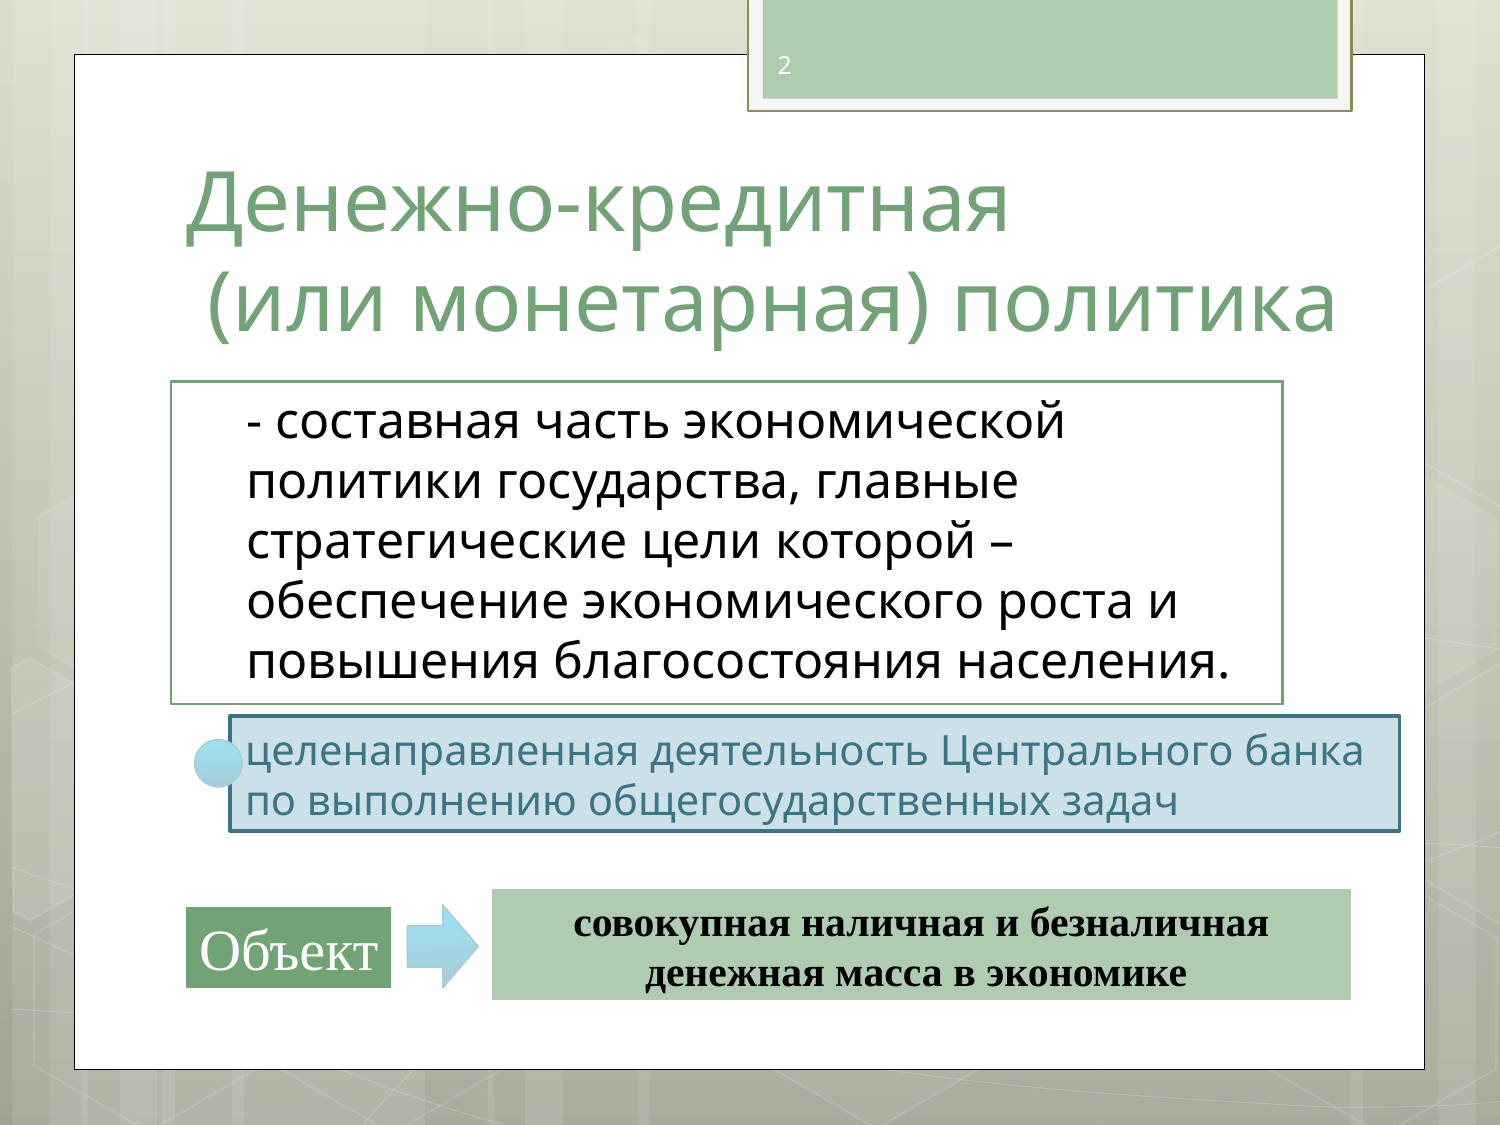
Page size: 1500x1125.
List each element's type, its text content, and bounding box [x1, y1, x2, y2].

text_box совокупная наличная и безналичная денежная масса в экономике [488, 886, 1354, 1004]
list - составная часть экономической политики государства, главные стратегические цели которой – обеспечение экономического роста и повышения благосостояния населения. [170, 380, 1284, 705]
text_box Объект [183, 903, 395, 992]
text_box целенаправленная деятельность Центрального банка по выполнению общегосударственных задач [228, 714, 1401, 833]
title Денежно-кредитная (или монетарная) политика [170, 168, 1400, 357]
text_box [406, 904, 479, 989]
text_box [193, 738, 243, 788]
slide_number 2 [762, 36, 982, 97]
